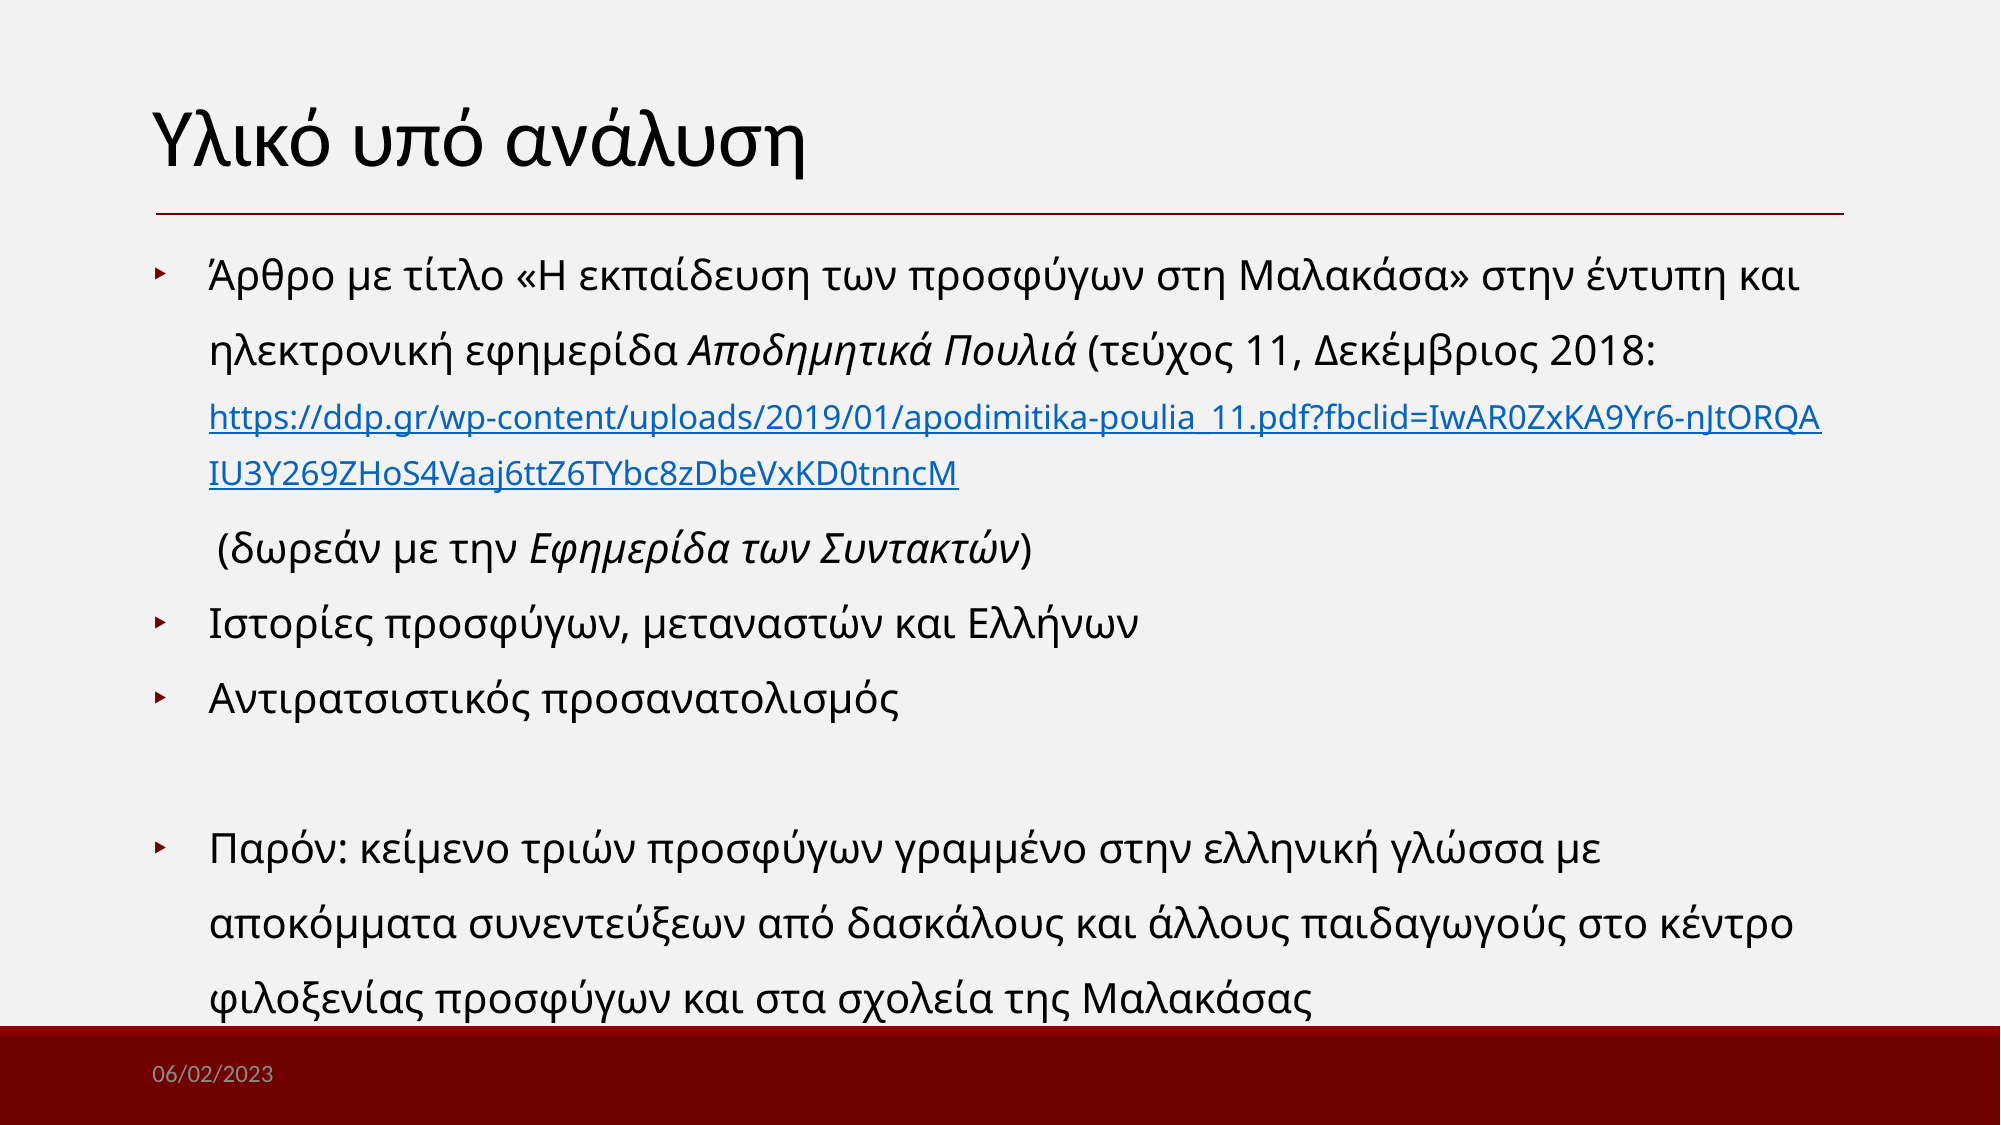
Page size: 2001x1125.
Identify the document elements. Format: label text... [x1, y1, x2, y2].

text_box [0, 1026, 2000, 1125]
text_box Άρθρο με τίτλο «Η εκπαίδευση των προσφύγων στη Μαλακάσα» στην έντυπη και ηλεκτρονική εφημερίδα Αποδημητικά Πουλιά (τεύχος 11, Δεκέμβριος 2018: https://ddp.gr/wp-content/uploads/2019/01/apodimitika-poulia_11.pdf?fbclid=IwAR0ZxKA9Yr6-nJtORQAIU3Y269ZHoS4Vaaj6ttZ6TYbc8zDbeVxKD0tnncM (δωρεάν με την Εφημερίδα των Συντακτών) Ιστορίες προσφύγων, μεταναστών και Ελλήνων Αντιρατσιστικός προσανατολισμός Παρόν: κείμενο τριών προσφύγων γραμμένο στην ελληνική γλώσσα με αποκόμματα συνεντεύξεων από δασκάλους και άλλους παιδαγωγούς στο κέντρο φιλοξενίας προσφύγων και στα σχολεία της Μαλακάσας [137, 215, 1844, 974]
text_box Υλικό υπό ανάλυση [137, 75, 1797, 191]
